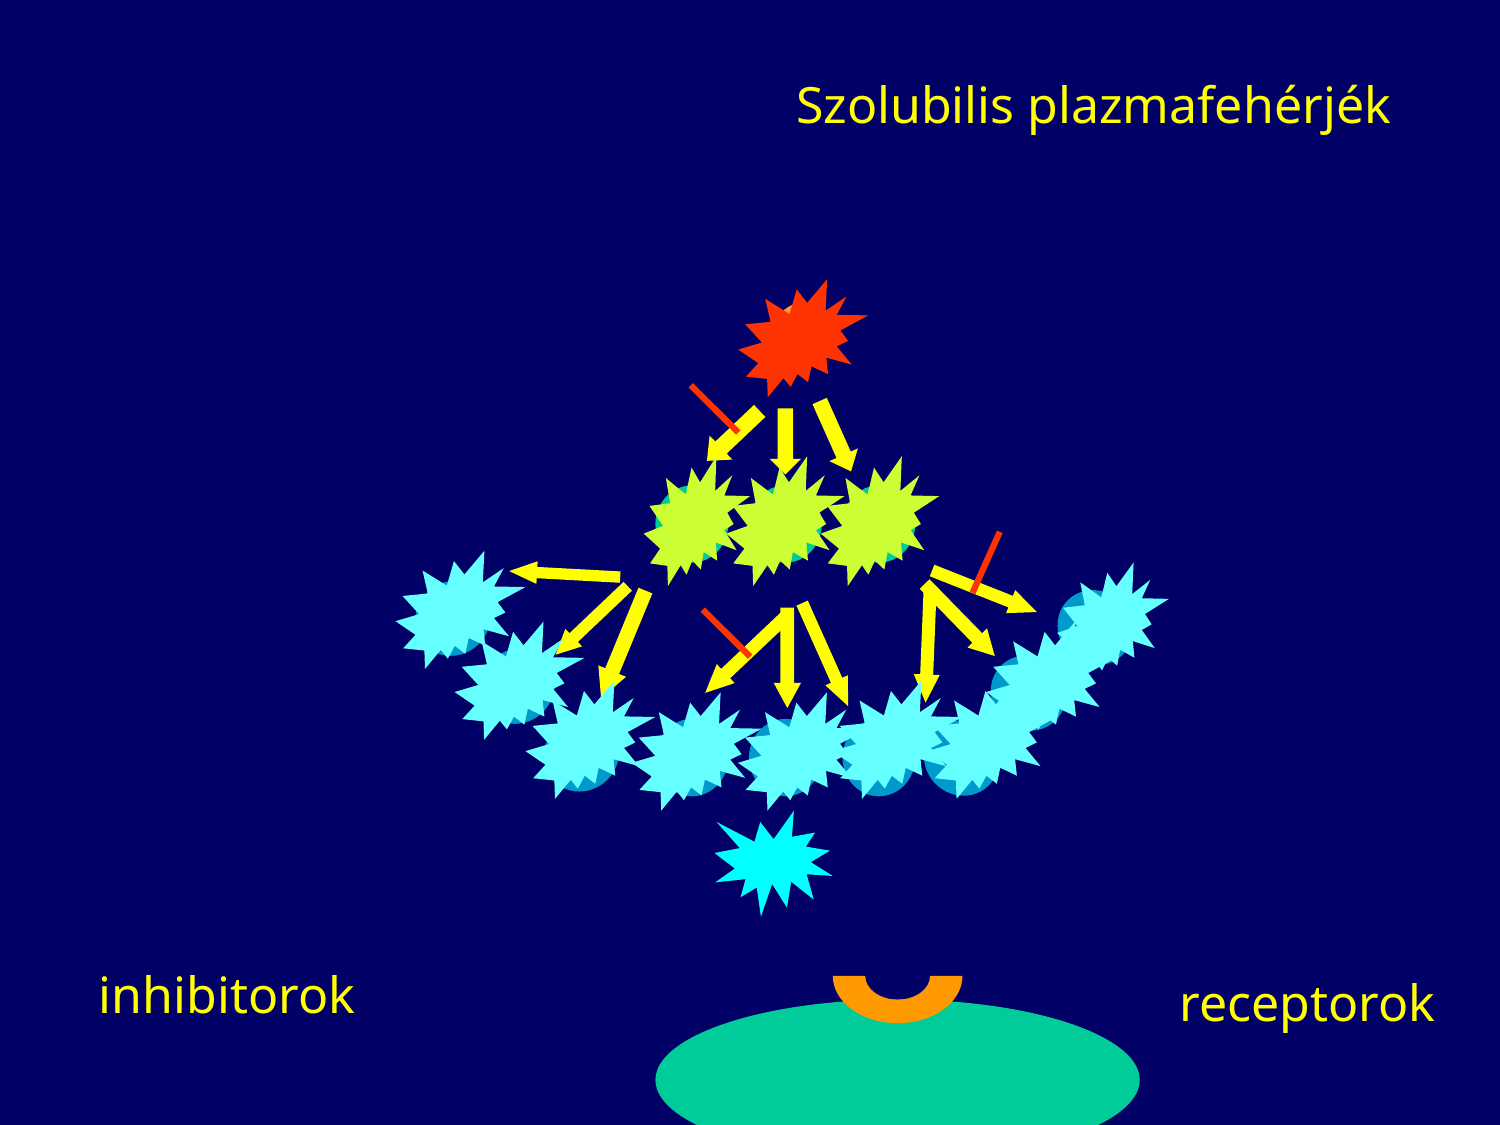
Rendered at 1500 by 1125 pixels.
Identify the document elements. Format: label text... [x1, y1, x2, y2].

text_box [655, 928, 1453, 1125]
text_box Szolubilis plazmafehérjék [749, 66, 1438, 142]
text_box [84, 385, 1010, 1032]
text_box [738, 279, 869, 383]
text_box [784, 305, 791, 312]
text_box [1014, 550, 1170, 811]
